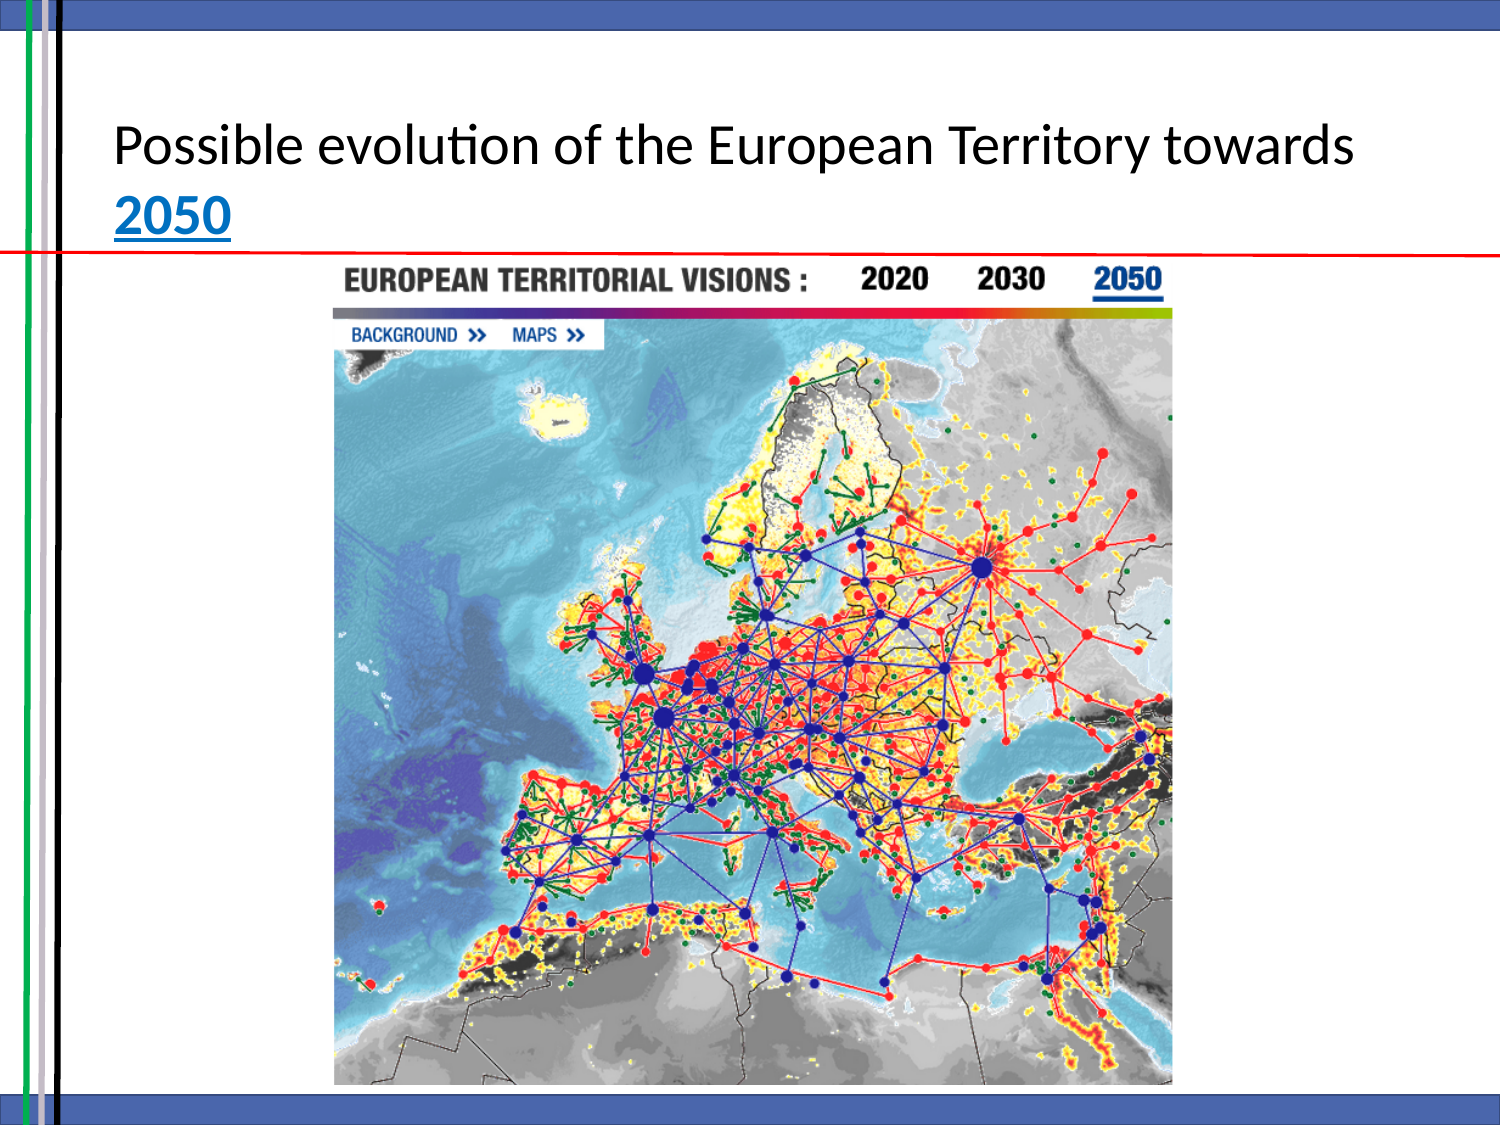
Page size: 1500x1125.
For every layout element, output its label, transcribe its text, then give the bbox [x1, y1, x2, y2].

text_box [0, 252, 1500, 256]
title Possible evolution of the European Territory towards 2050 [98, 98, 1445, 231]
picture [311, 263, 1210, 1085]
